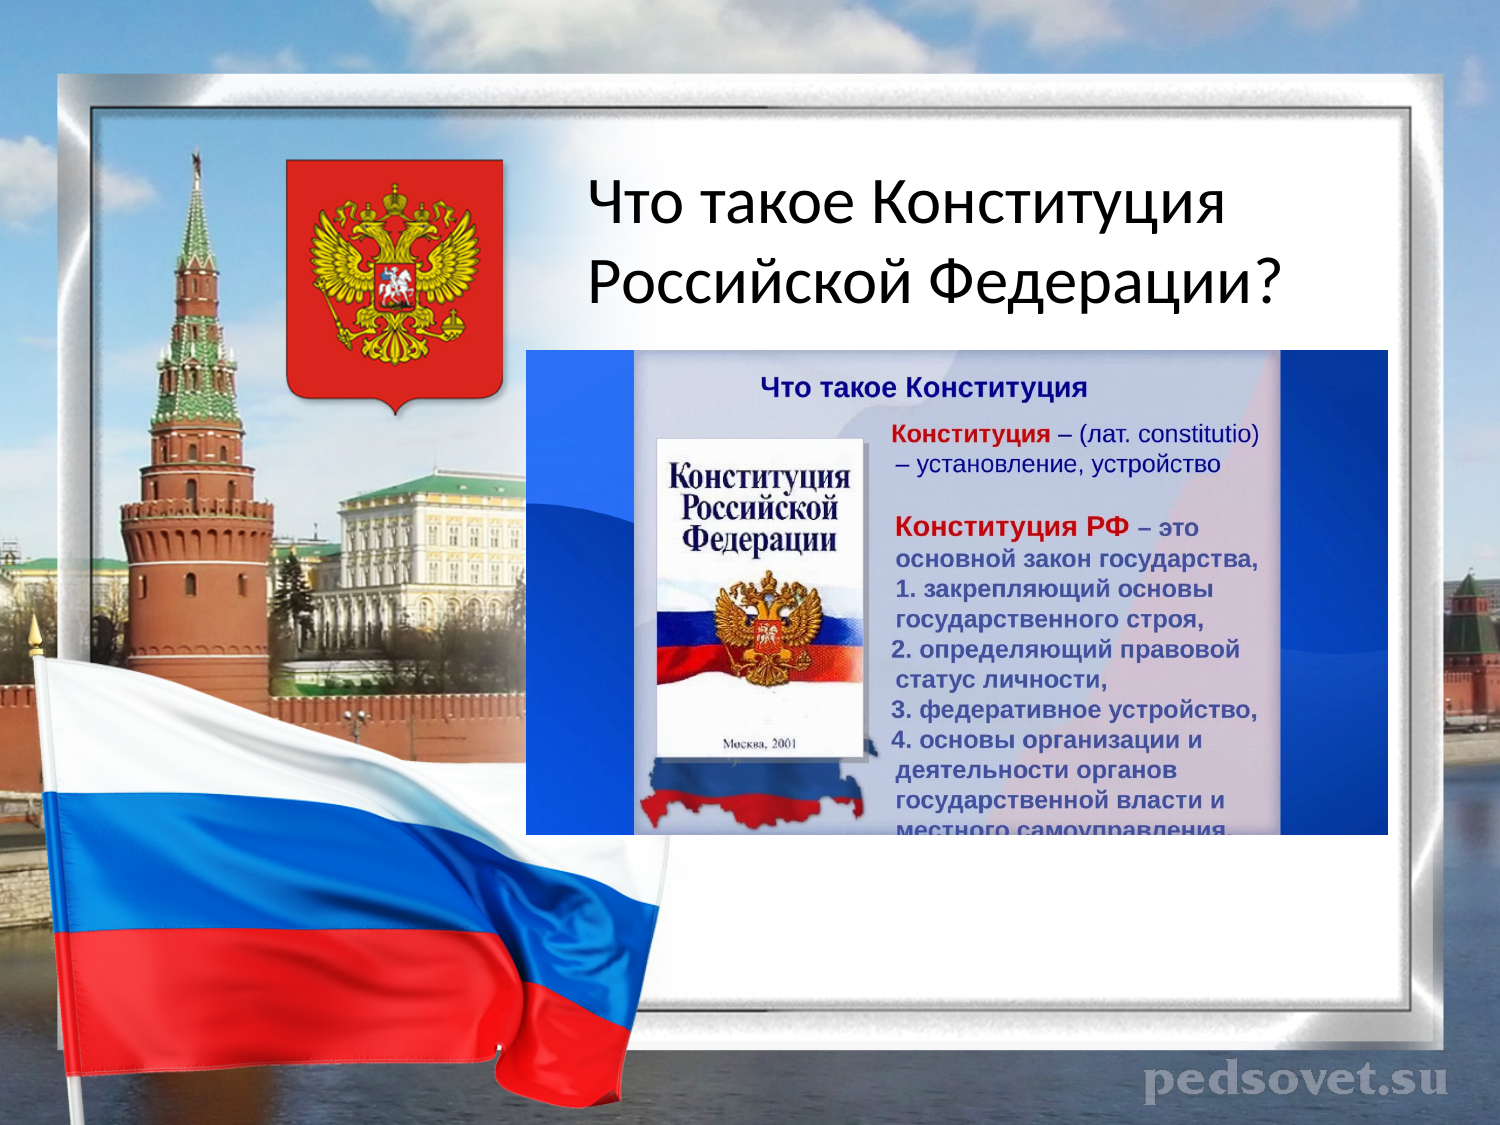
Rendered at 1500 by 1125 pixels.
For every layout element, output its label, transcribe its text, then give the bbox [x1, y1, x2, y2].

picture [0, 0, 1500, 1125]
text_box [525, 349, 1389, 836]
list Что такое Конституция Российской Федерации? [572, 149, 1329, 315]
